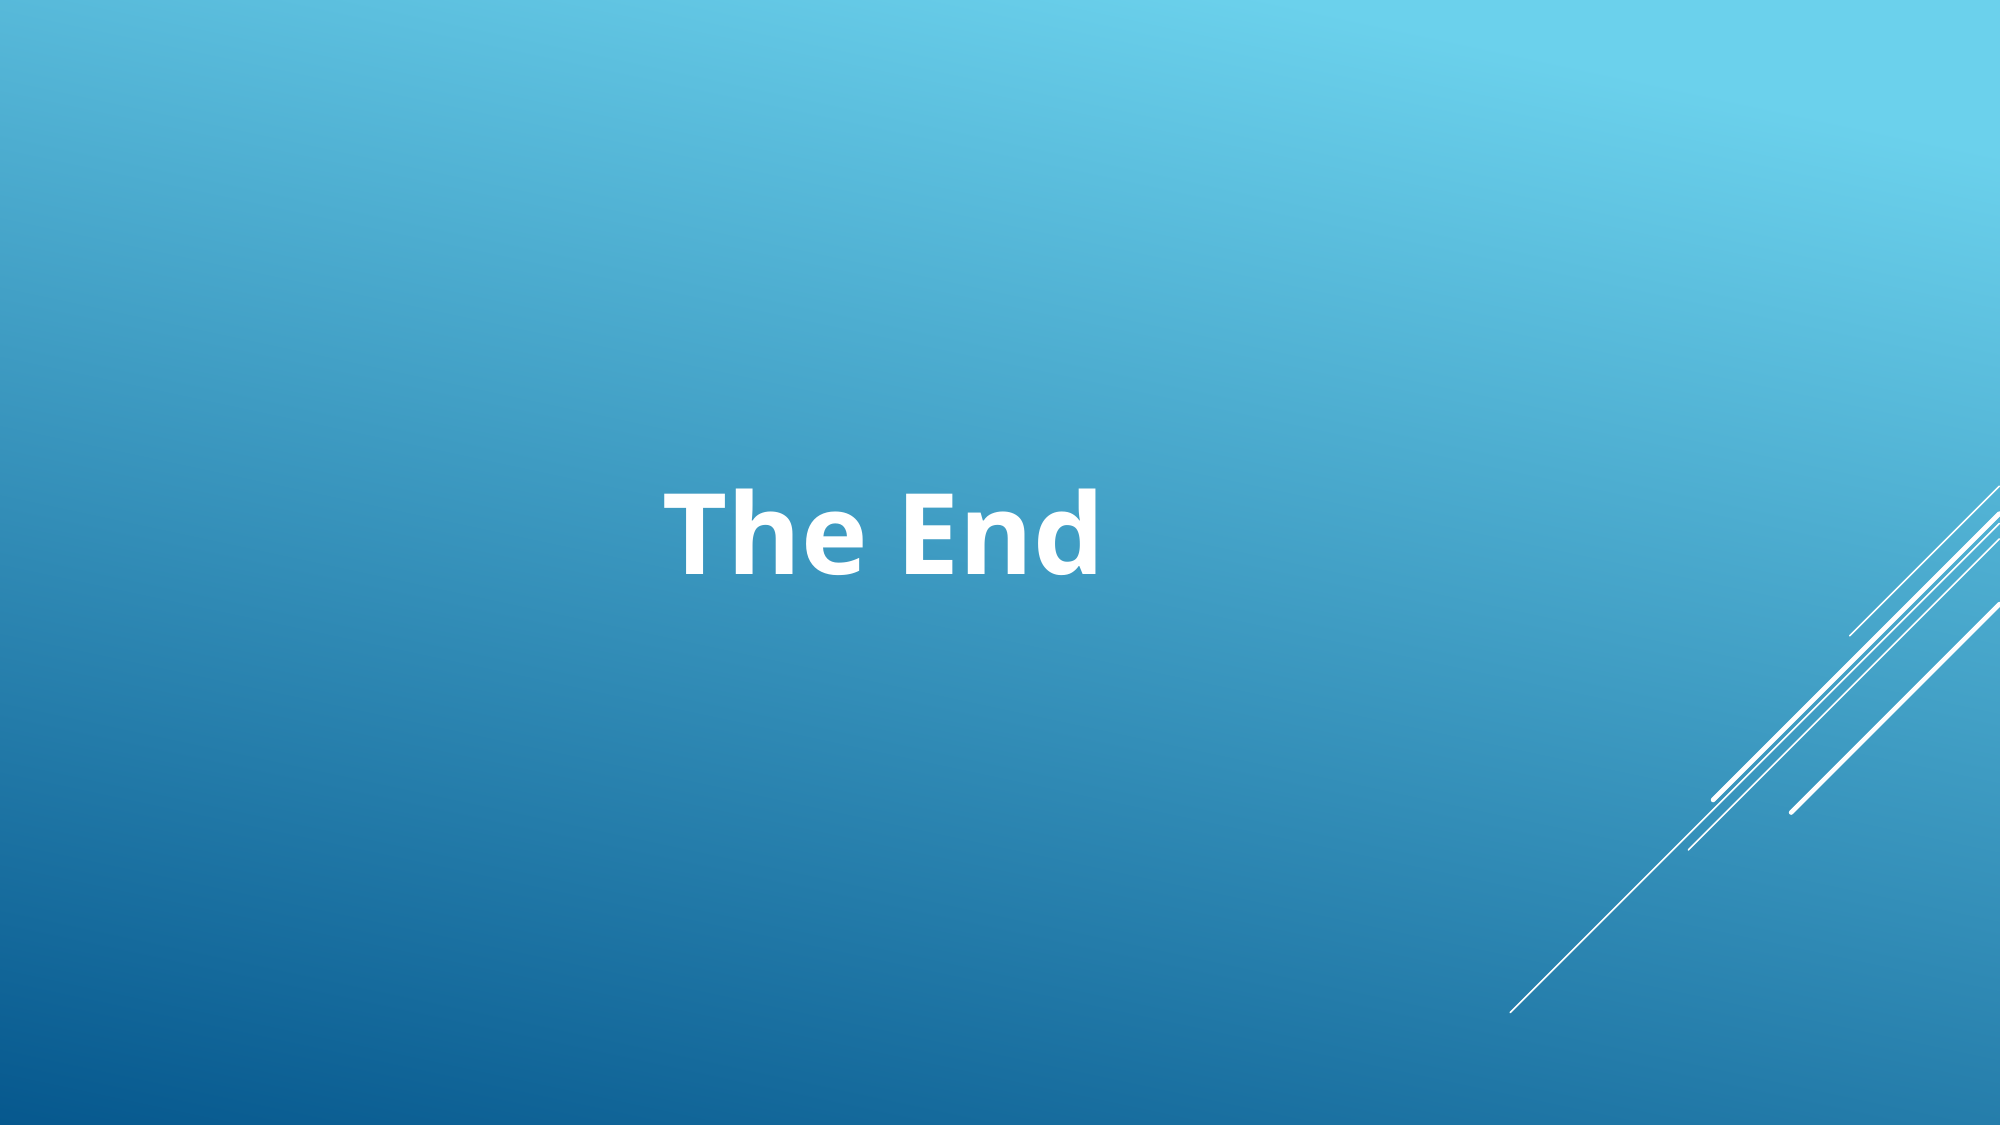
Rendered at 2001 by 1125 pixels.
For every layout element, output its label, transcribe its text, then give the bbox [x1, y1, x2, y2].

text_box The End [647, 454, 1895, 605]
